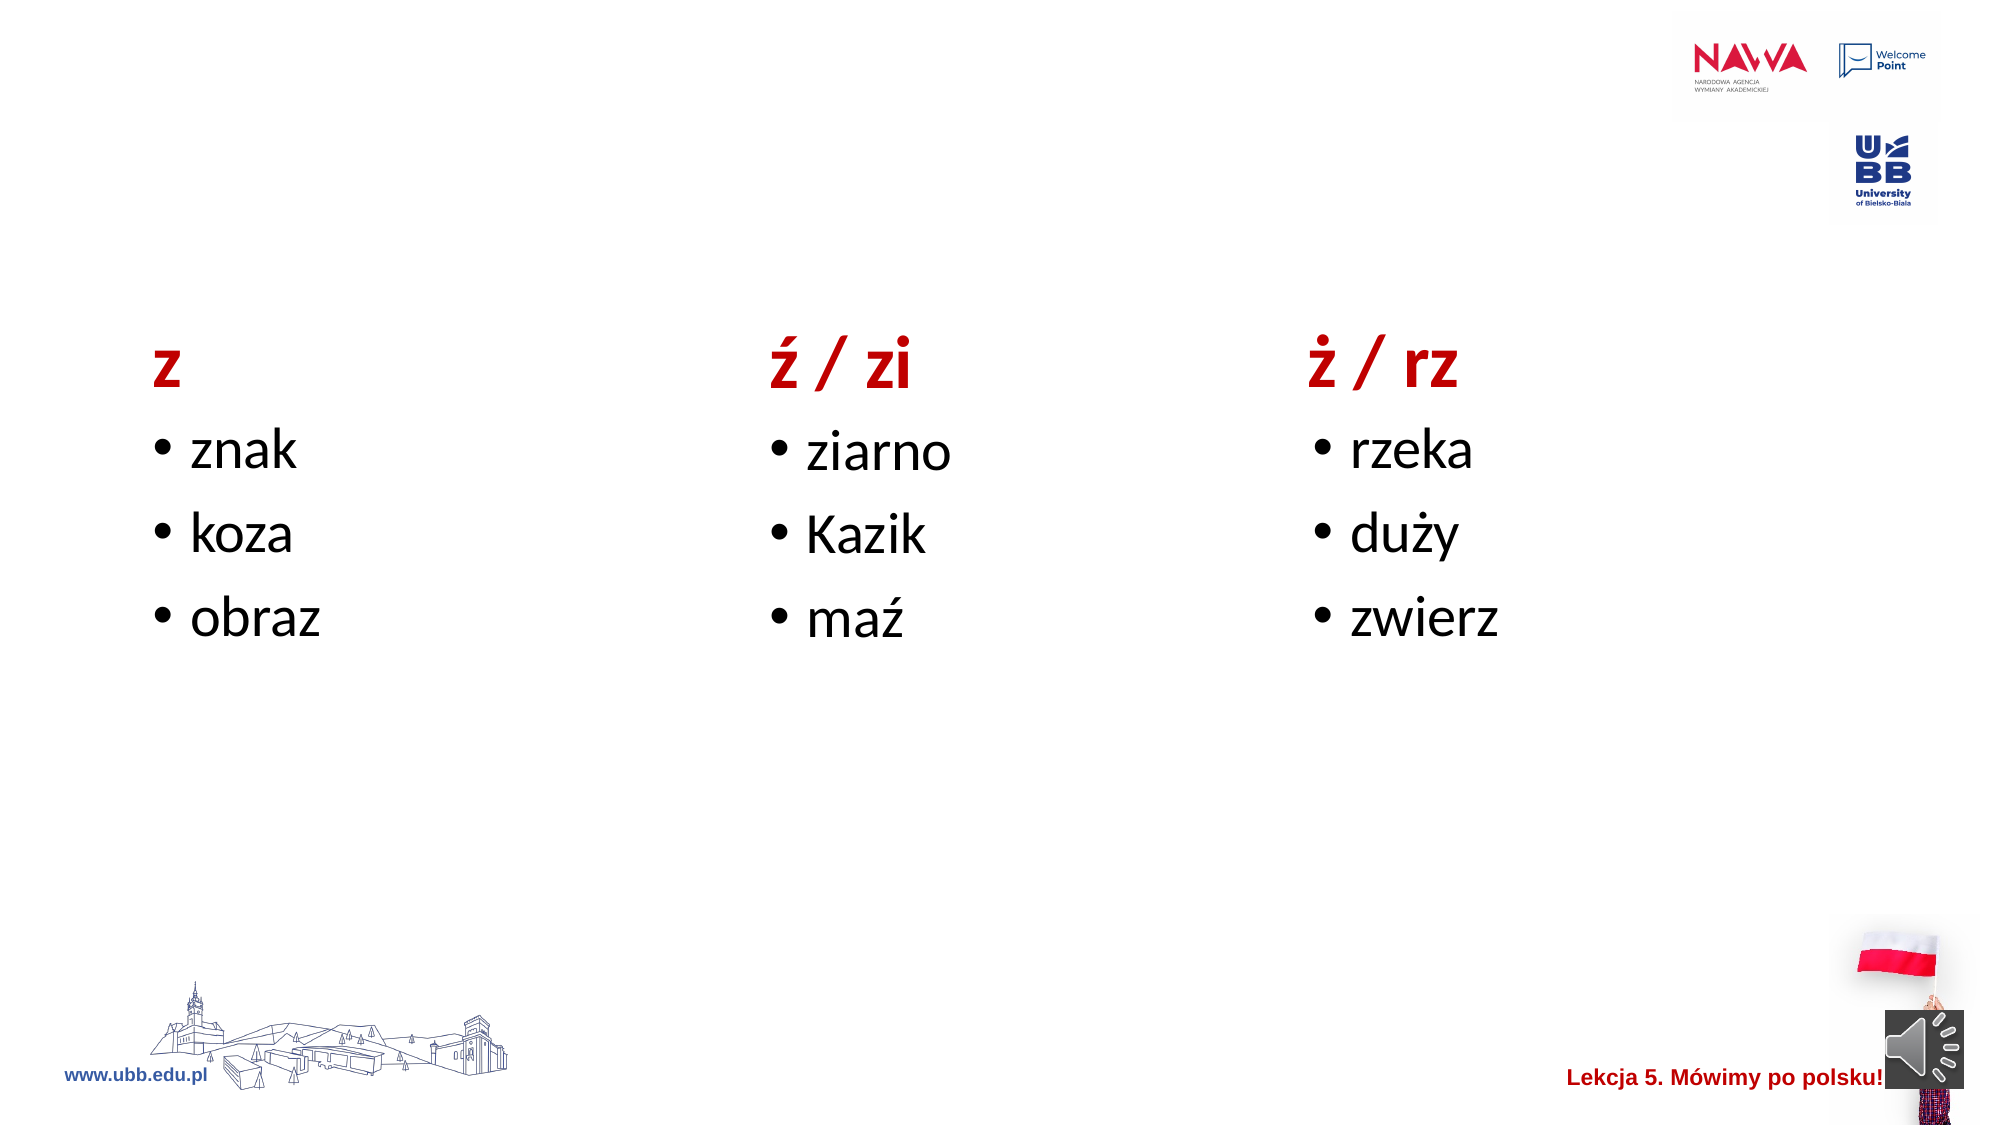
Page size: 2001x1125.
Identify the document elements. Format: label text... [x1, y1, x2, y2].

list z [137, 275, 453, 410]
picture [1829, 914, 1980, 1125]
picture [1672, 11, 1941, 225]
text_box www.ubb.edu.pl [0, 1055, 273, 1093]
text_box ź / zi [754, 277, 1187, 412]
text_box ziarno Kazik maź [754, 412, 1218, 1017]
list ż / rz [1292, 275, 1863, 411]
list znak koza obraz [137, 410, 686, 1016]
picture [150, 981, 508, 1090]
list rzeka duży zwierz [1297, 410, 1863, 1016]
text_box Lekcja 5. Mówimy po polsku! [1546, 1055, 1829, 1098]
